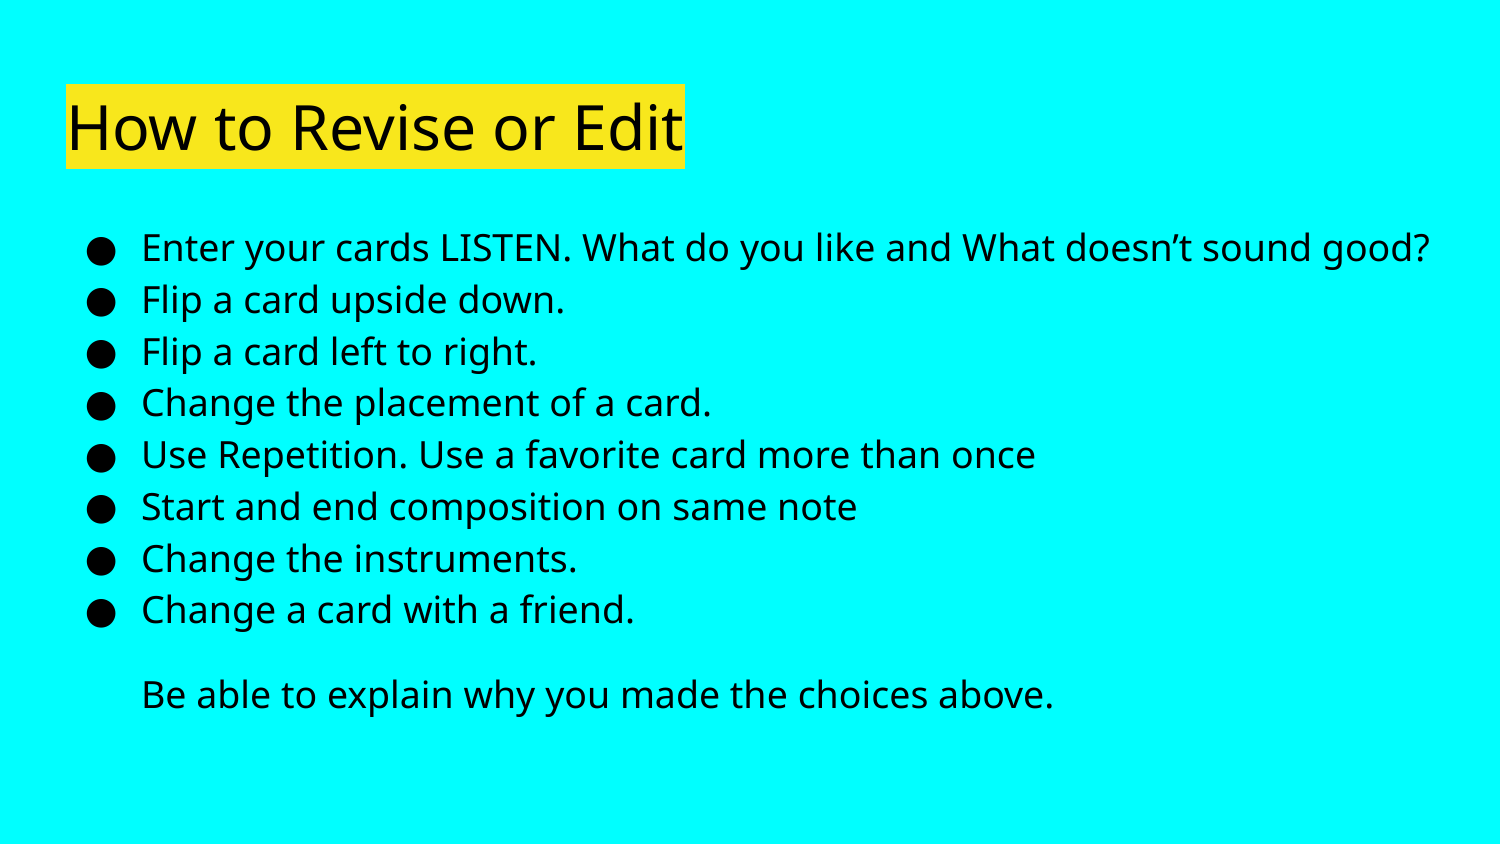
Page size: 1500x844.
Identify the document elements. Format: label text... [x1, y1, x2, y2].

title How to Revise or Edit [51, 72, 1449, 167]
list Enter your cards LISTEN. What do you like and What doesn’t sound good? Flip a card upside down. Flip a card left to right. Change the placement of a card. Use Repetition. Use a favorite card more than once Start and end composition on same note Change the instruments. Change a card with a friend. Be able to explain why you made the choices above. [51, 202, 1449, 750]
